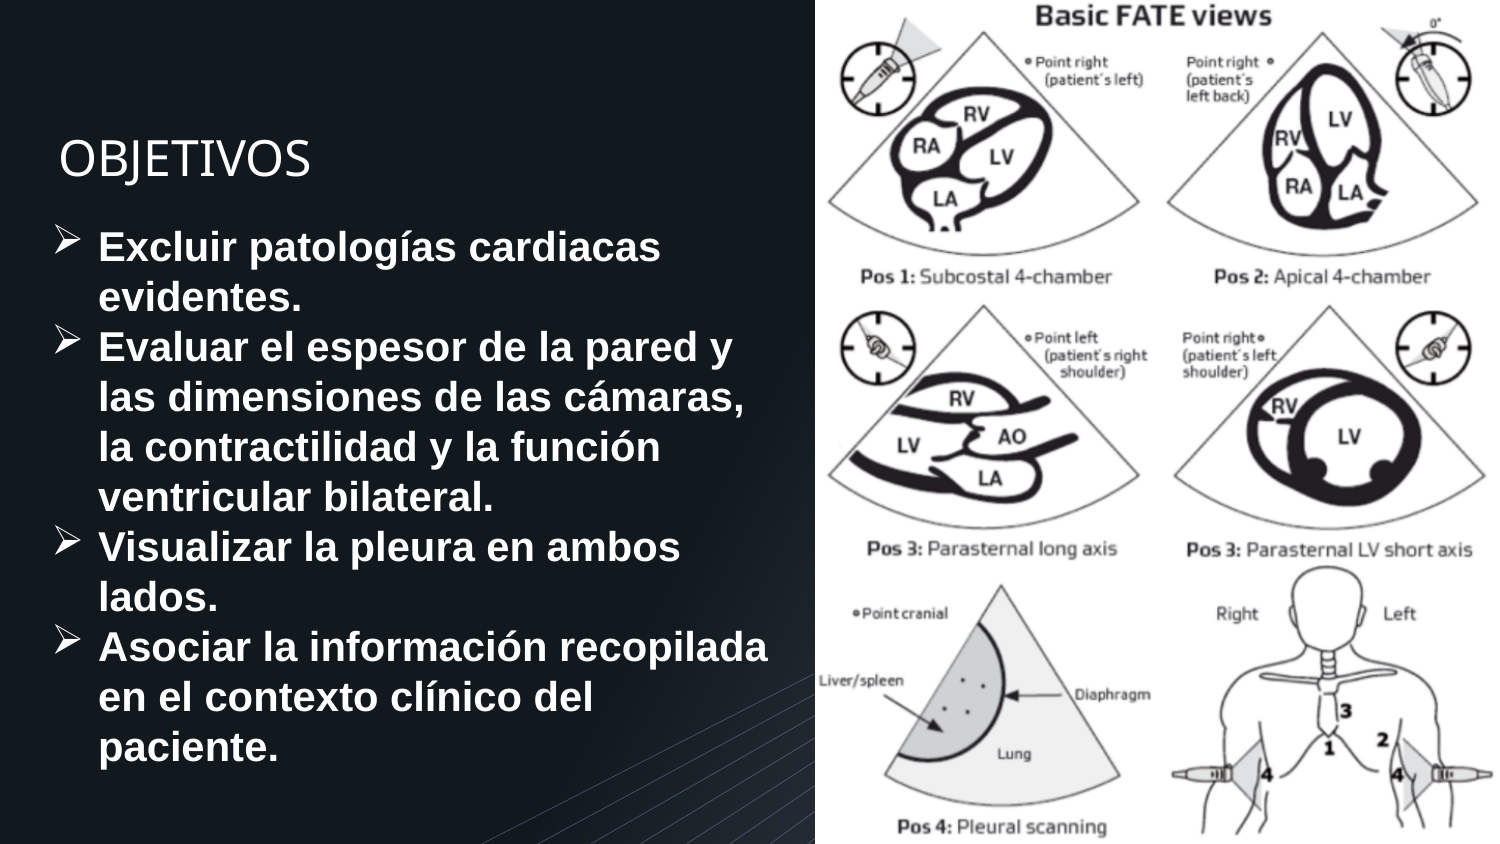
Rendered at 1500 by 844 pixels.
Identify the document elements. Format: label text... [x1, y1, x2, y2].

picture [815, 0, 1500, 844]
text_box Excluir patologías cardiacas evidentes. Evaluar el espesor de la pared y las dimensiones de las cámaras, la contractilidad y la función ventricular bilateral. Visualizar la pleura en ambos lados. Asociar la información recopilada en el contexto clínico del paciente. [36, 212, 787, 778]
title OBJETIVOS [58, 37, 765, 188]
